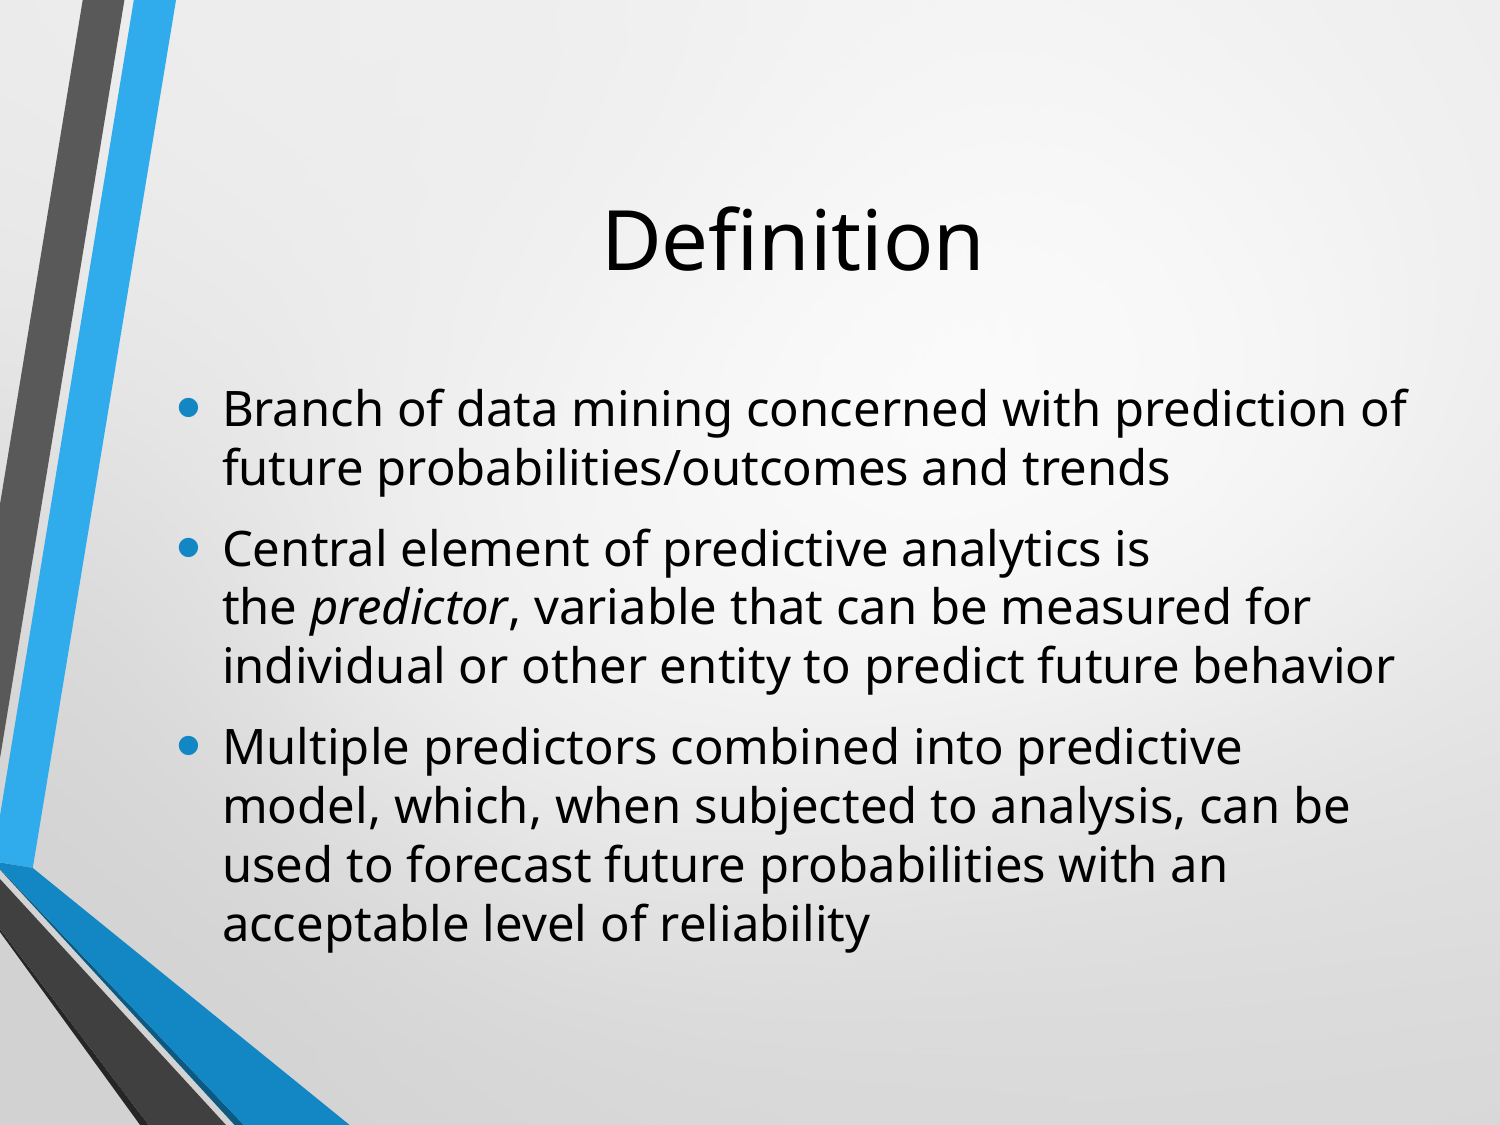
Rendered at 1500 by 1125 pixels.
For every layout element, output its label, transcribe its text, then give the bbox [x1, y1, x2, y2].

list Branch of data mining concerned with prediction of future probabilities/outcomes and trends Central element of predictive analytics is the predictor, variable that can be measured for individual or other entity to predict future behavior Multiple predictors combined into predictive model, which, when subjected to analysis, can be used to forecast future probabilities with an acceptable level of reliability [161, 344, 1425, 985]
title Definition [161, 75, 1425, 344]
